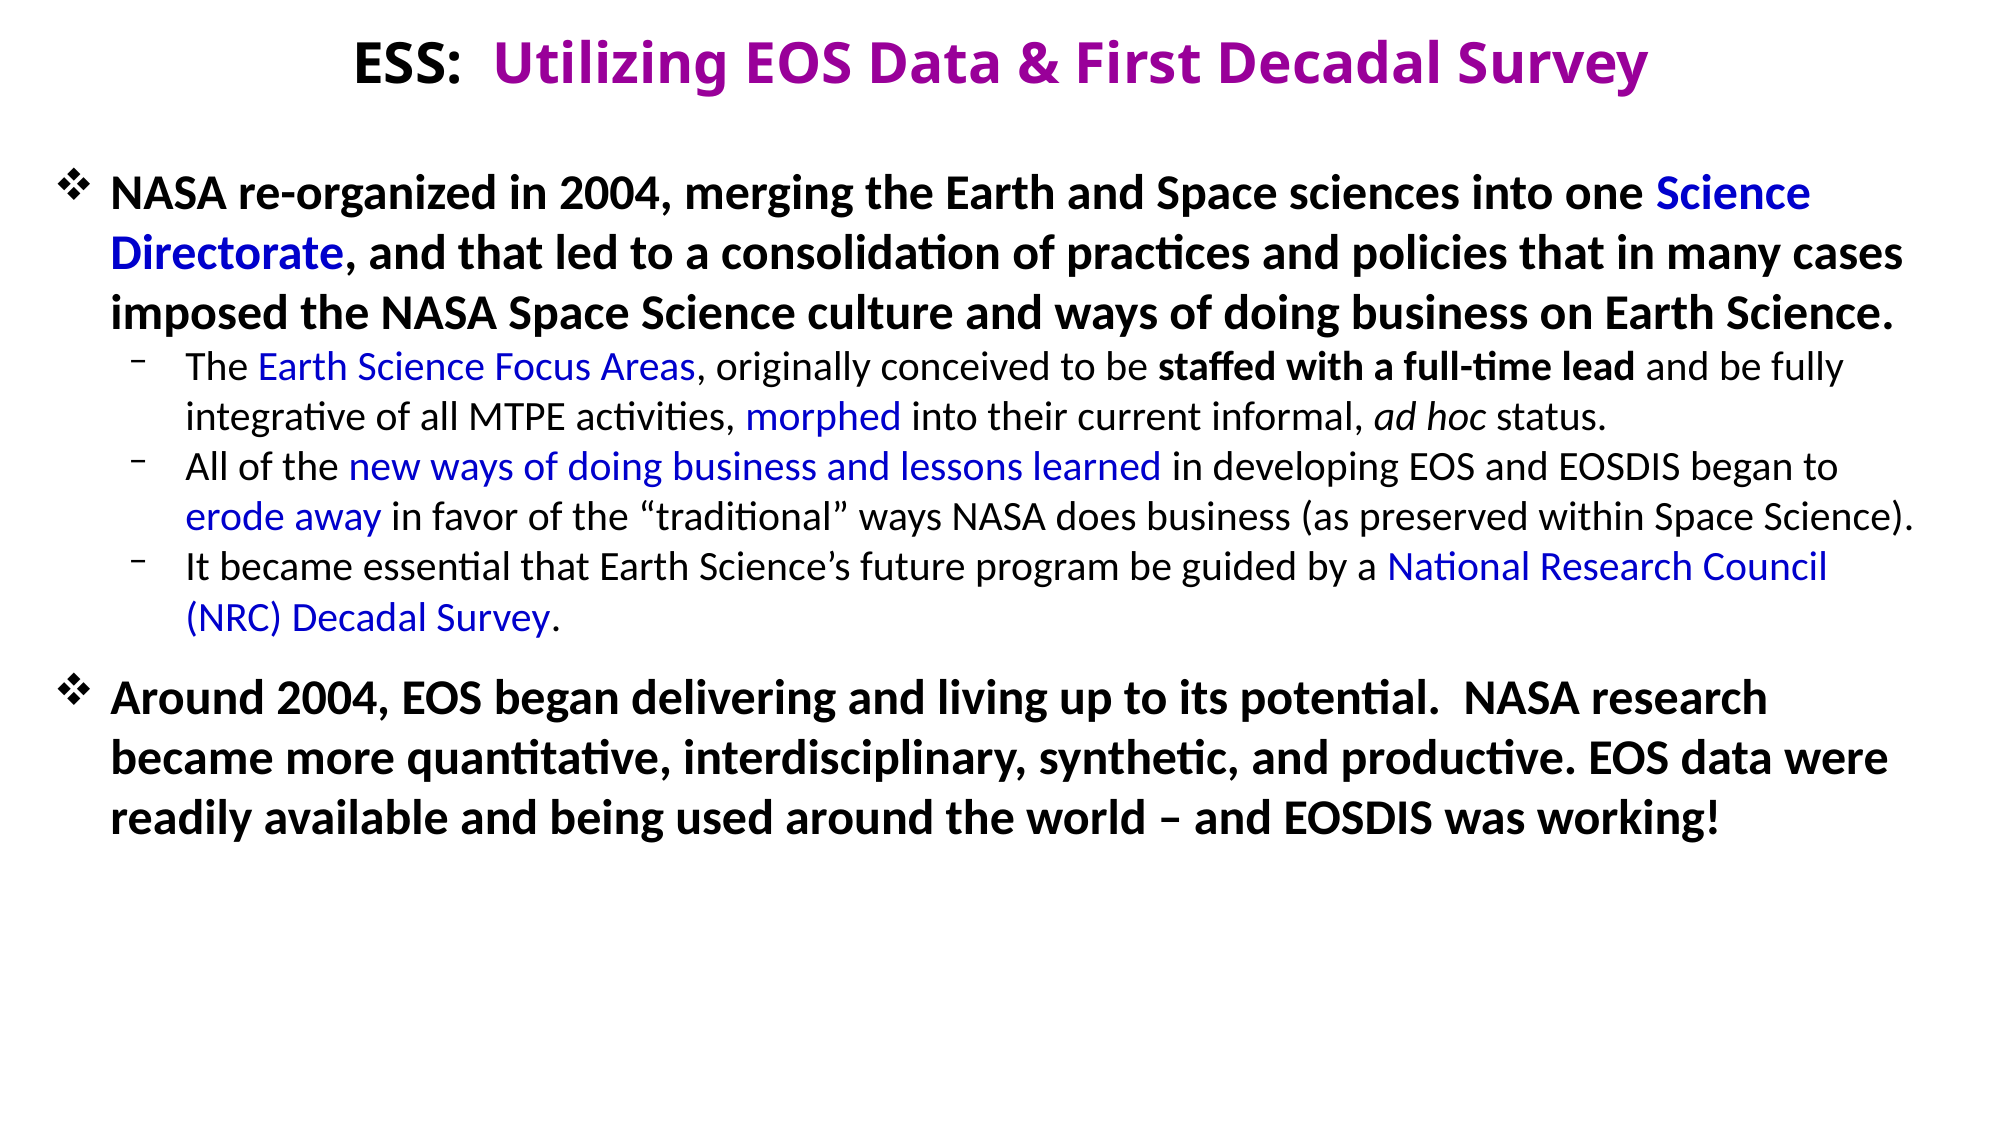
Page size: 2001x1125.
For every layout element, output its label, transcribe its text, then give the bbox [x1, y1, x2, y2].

title ESS: Utilizing EOS Data & First Decadal Survey [39, 25, 1963, 104]
text_box NASA re-organized in 2004, merging the Earth and Space sciences into one Science Directorate, and that led to a consolidation of practices and policies that in many cases imposed the NASA Space Science culture and ways of doing business on Earth Science. The Earth Science Focus Areas, originally conceived to be staffed with a full-time lead and be fully integrative of all MTPE activities, morphed into their current informal, ad hoc status. All of the new ways of doing business and lessons learned in developing EOS and EOSDIS began to erode away in favor of the “traditional” ways NASA does business (as preserved within Space Science). It became essential that Earth Science’s future program be guided by a National Research Council (NRC) Decadal Survey. Around 2004, EOS began delivering and living up to its potential. NASA research became more quantitative, interdisciplinary, synthetic, and productive. EOS data were readily available and being used around the world – and EOSDIS was working! [39, 151, 1934, 852]
